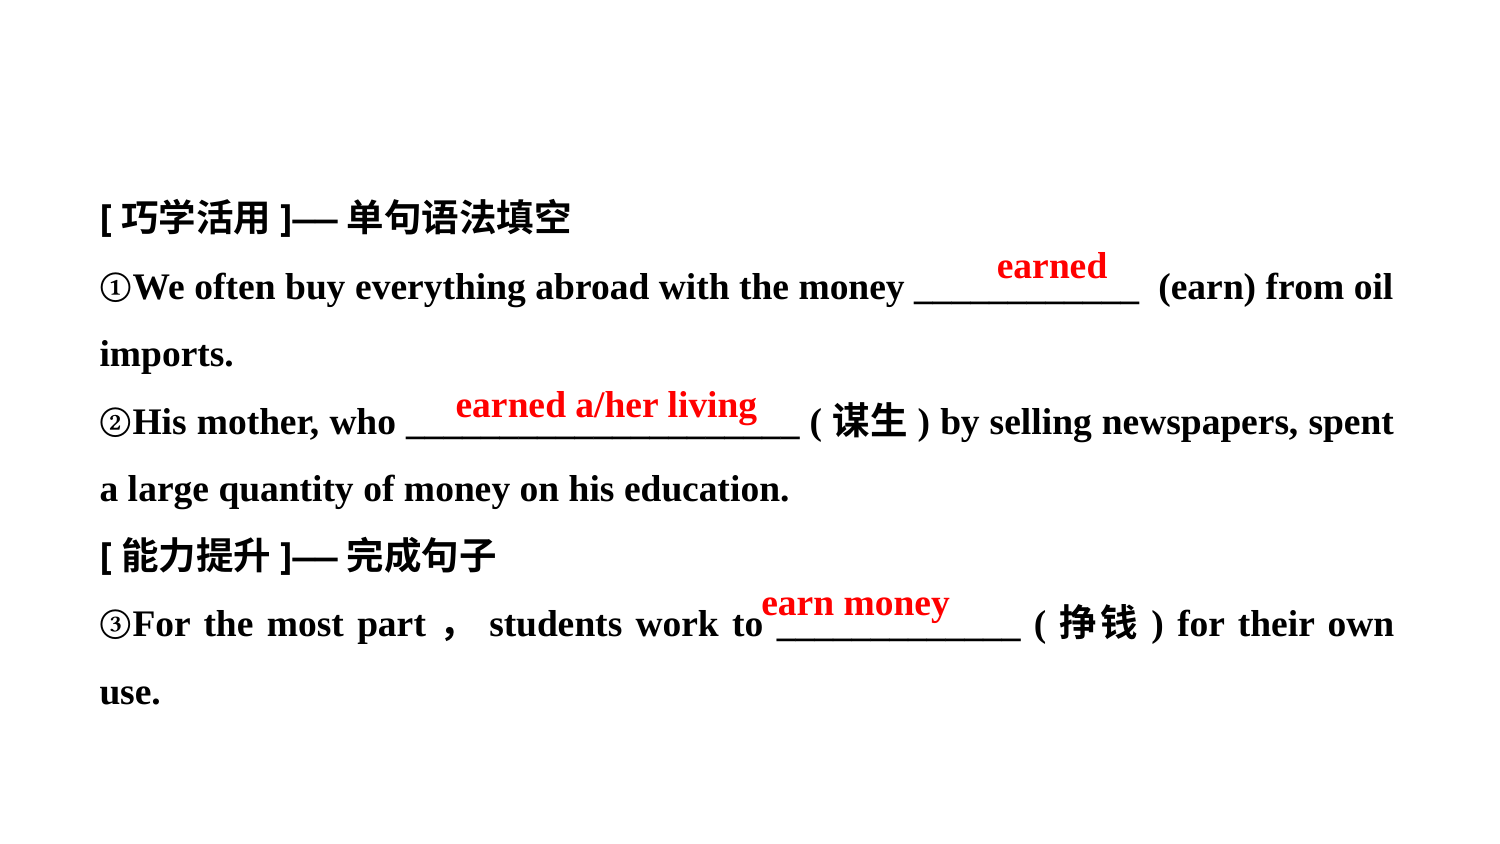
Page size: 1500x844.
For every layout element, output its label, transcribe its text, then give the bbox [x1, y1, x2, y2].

text_box earn money [749, 572, 962, 629]
text_box earned a/her living [444, 374, 816, 431]
text_box earned [985, 235, 1165, 293]
list [巧学活用]——单句语法填空 ①We often buy everything abroad with the money ____________ (earn) from oil imports. ②His mother, who _____________________ (谋生) by selling newspapers, spent a large quantity of money on his education. [能力提升]——完成句子 ③For the most part，students work to _____________ (挣钱) for their own use. [88, 166, 1406, 655]
